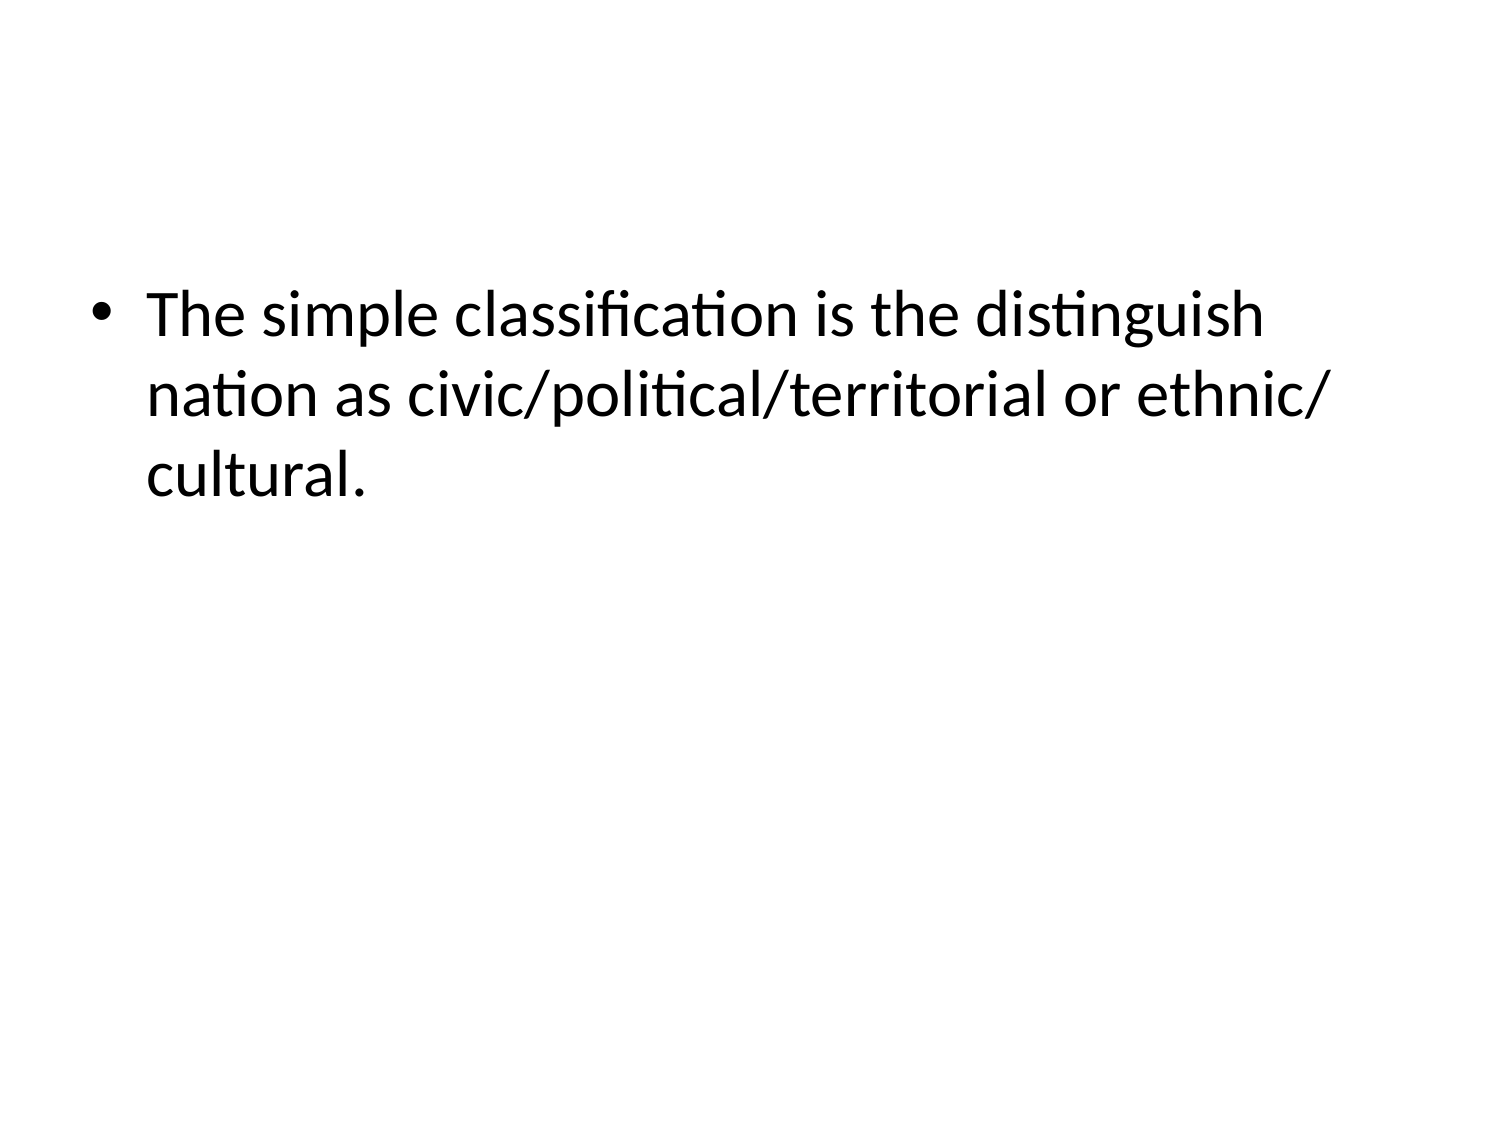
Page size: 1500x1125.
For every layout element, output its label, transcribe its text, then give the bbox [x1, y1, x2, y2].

list The simple classification is the distinguish nation as civic/political/territorial or ethnic/ cultural. [75, 262, 1425, 1005]
